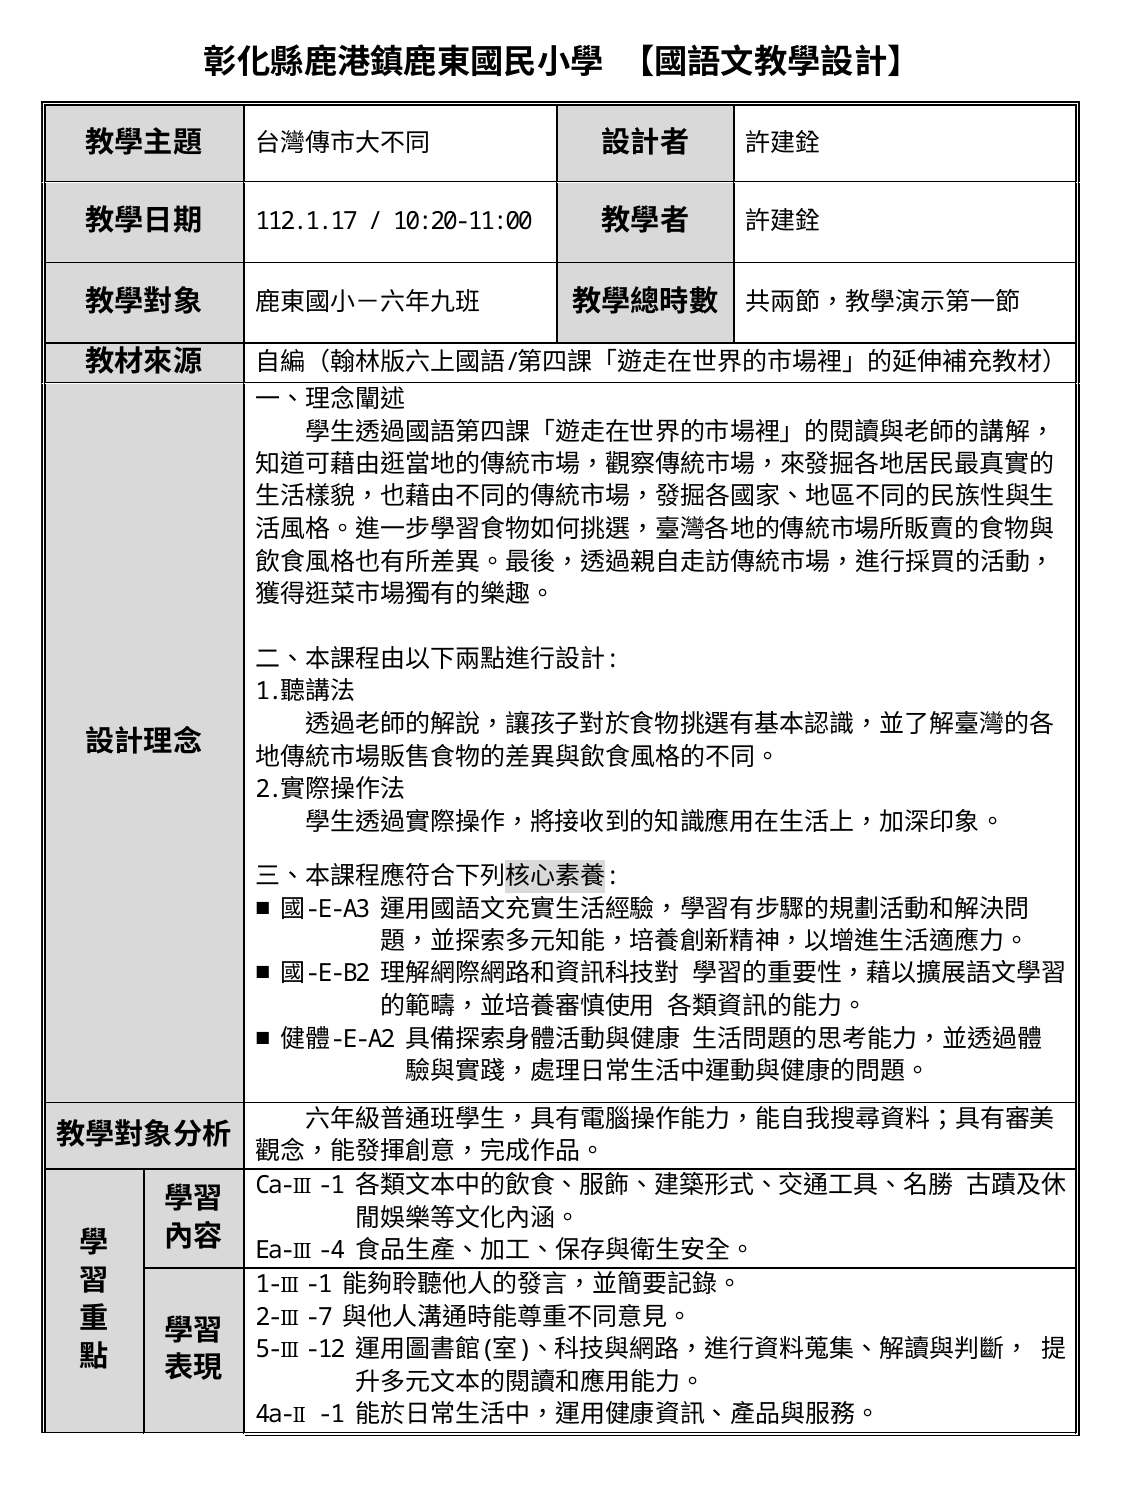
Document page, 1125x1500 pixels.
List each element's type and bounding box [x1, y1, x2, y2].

text_box [41, 25, 1084, 1475]
